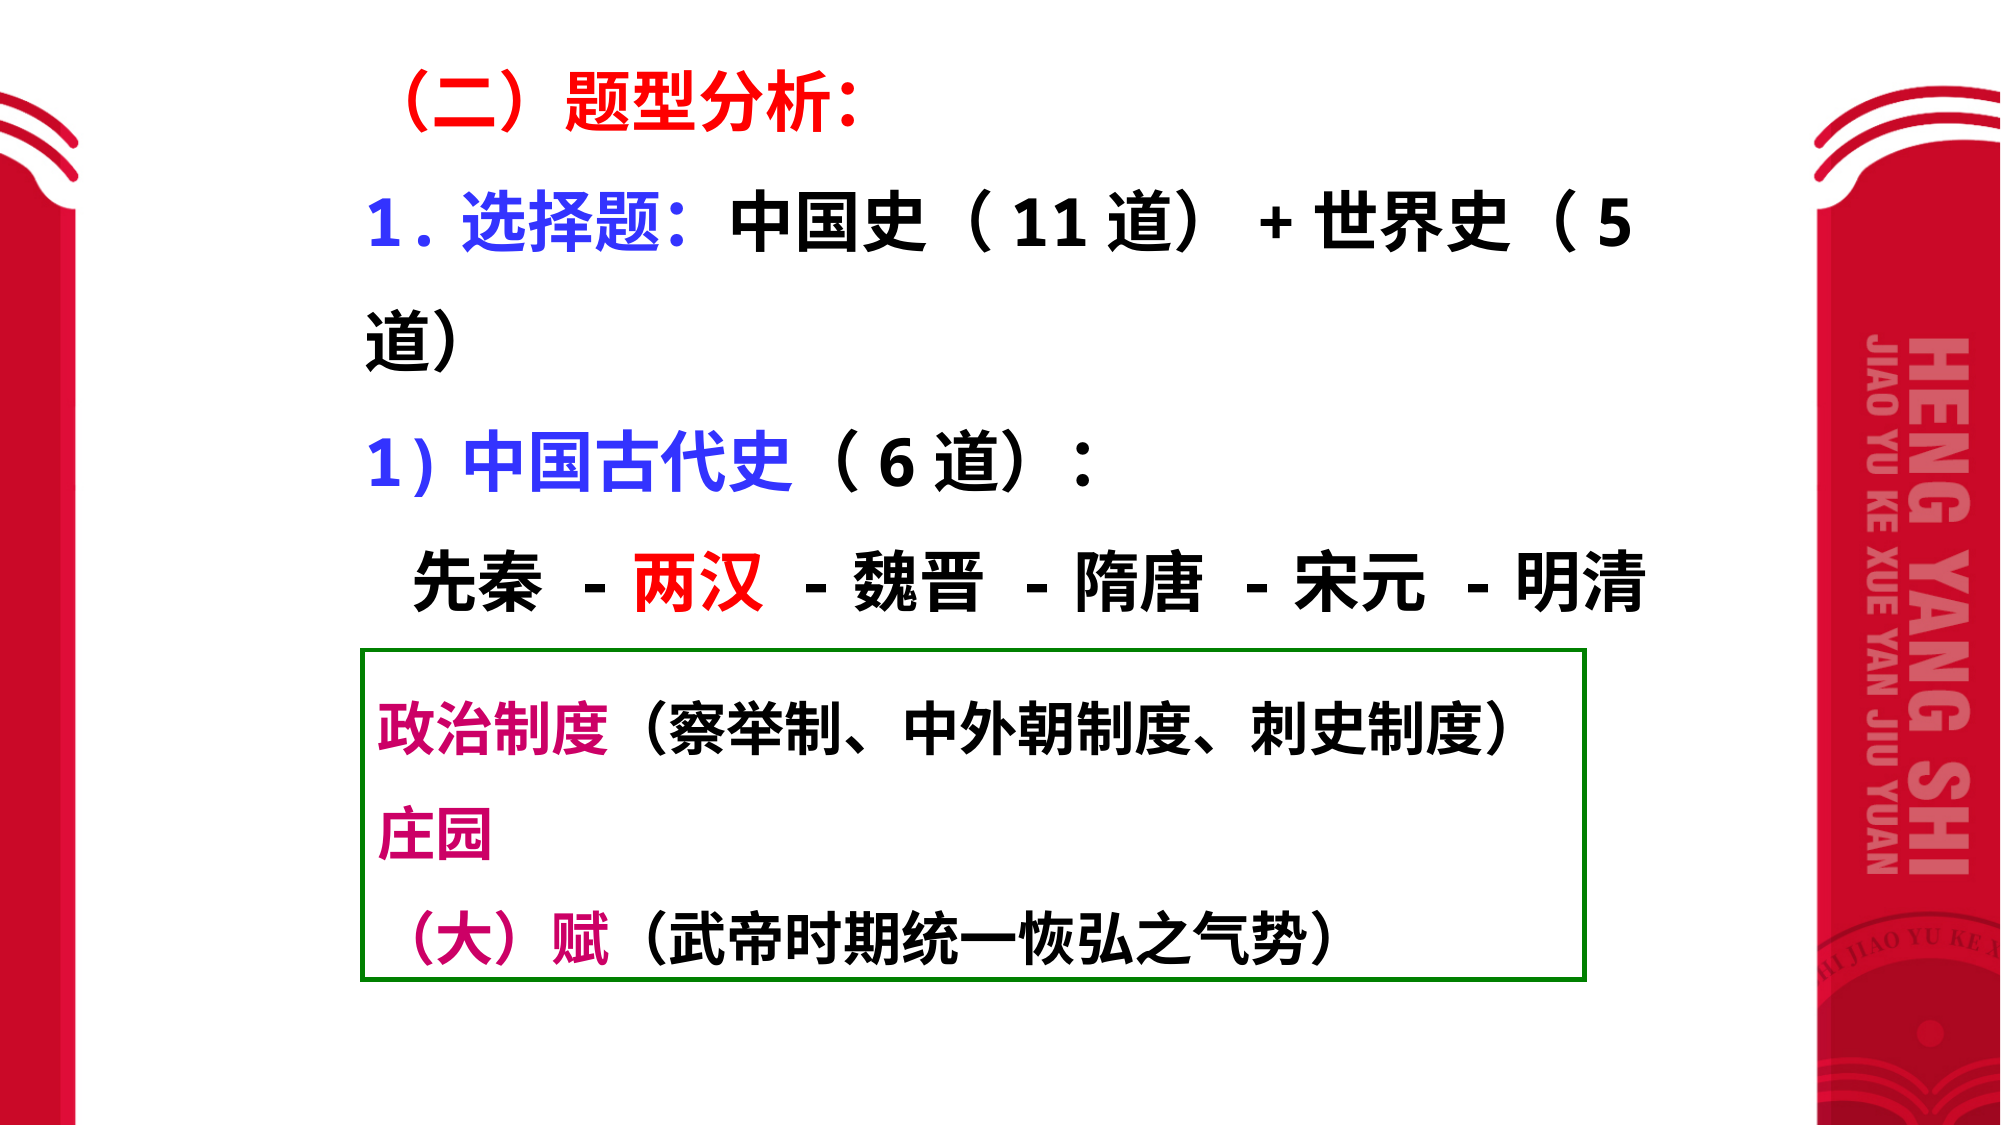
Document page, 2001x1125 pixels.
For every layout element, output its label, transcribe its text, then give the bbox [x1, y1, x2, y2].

text_box 政治制度（察举制、中外朝制度、刺史制度） 庄园 （大）赋（武帝时期统一恢弘之气势） [362, 650, 1585, 980]
text_box （二）题型分析： 1.选择题：中国史（11道）+世界史（5道） 1)中国古代史（6道）： 先秦 -两汉 -魏晋 -隋唐 -宋元 -明清 [350, 12, 1663, 628]
picture [0, 0, 2001, 1125]
